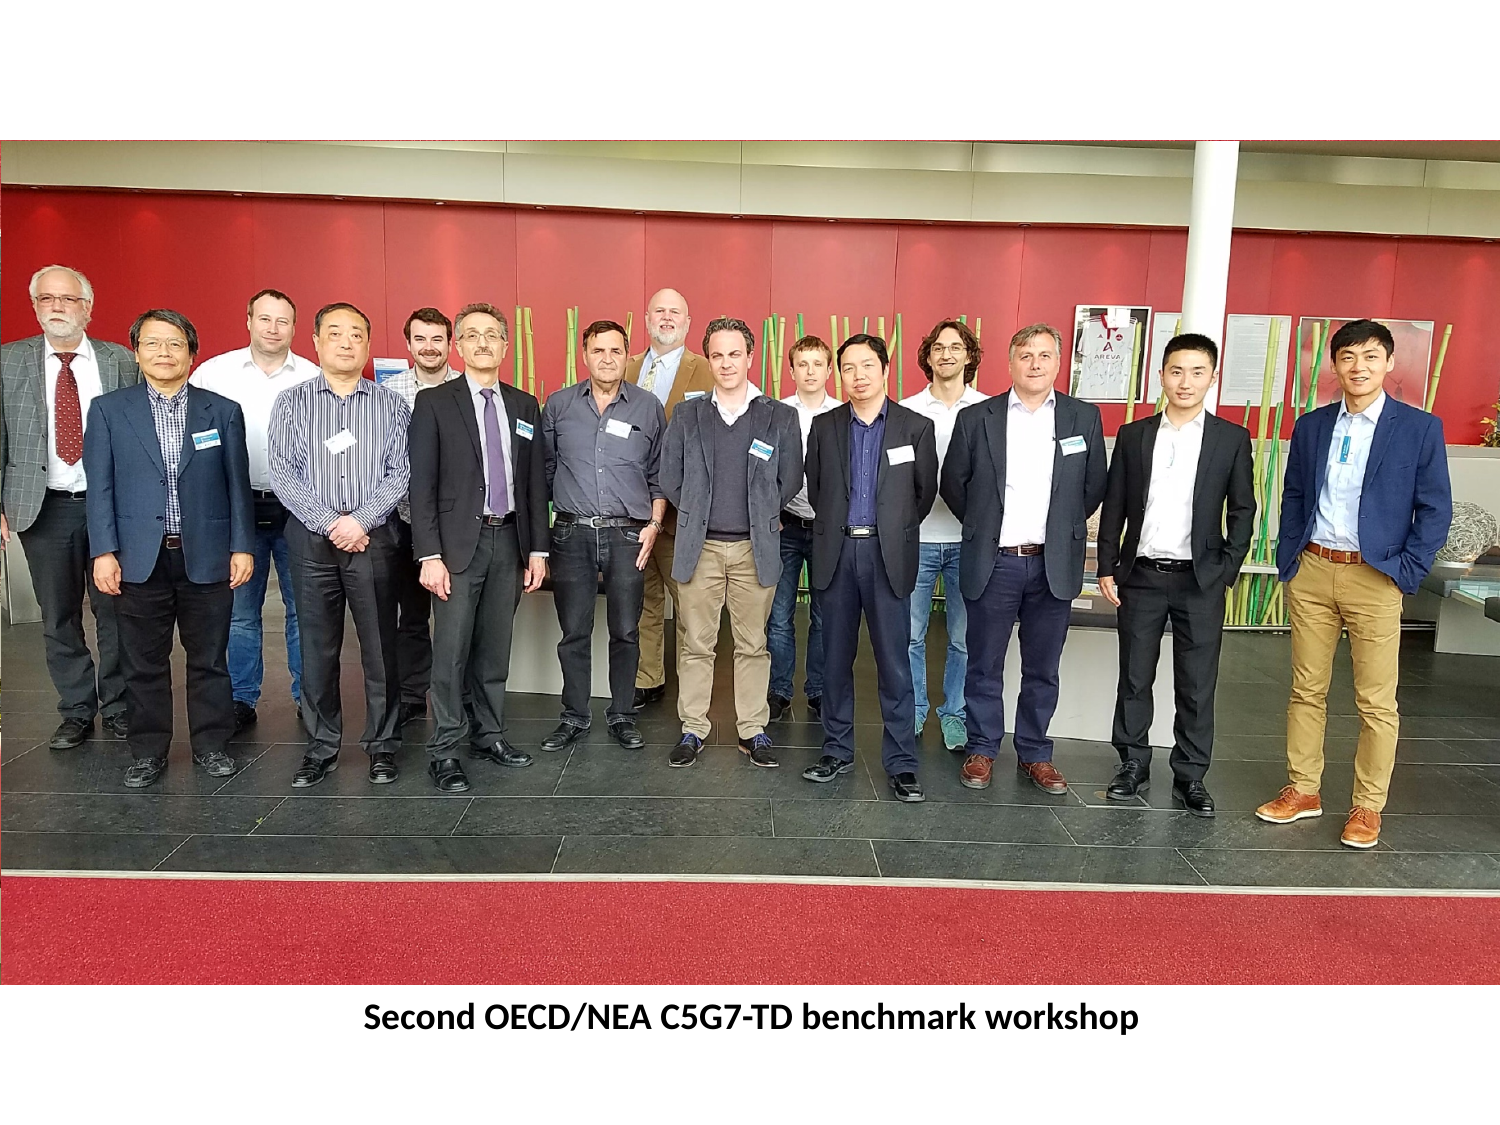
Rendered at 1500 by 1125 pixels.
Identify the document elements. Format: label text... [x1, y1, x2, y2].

text_box Second OECD/NEA C5G7-TD benchmark workshop [29, 996, 1483, 1045]
picture [0, 140, 1500, 985]
